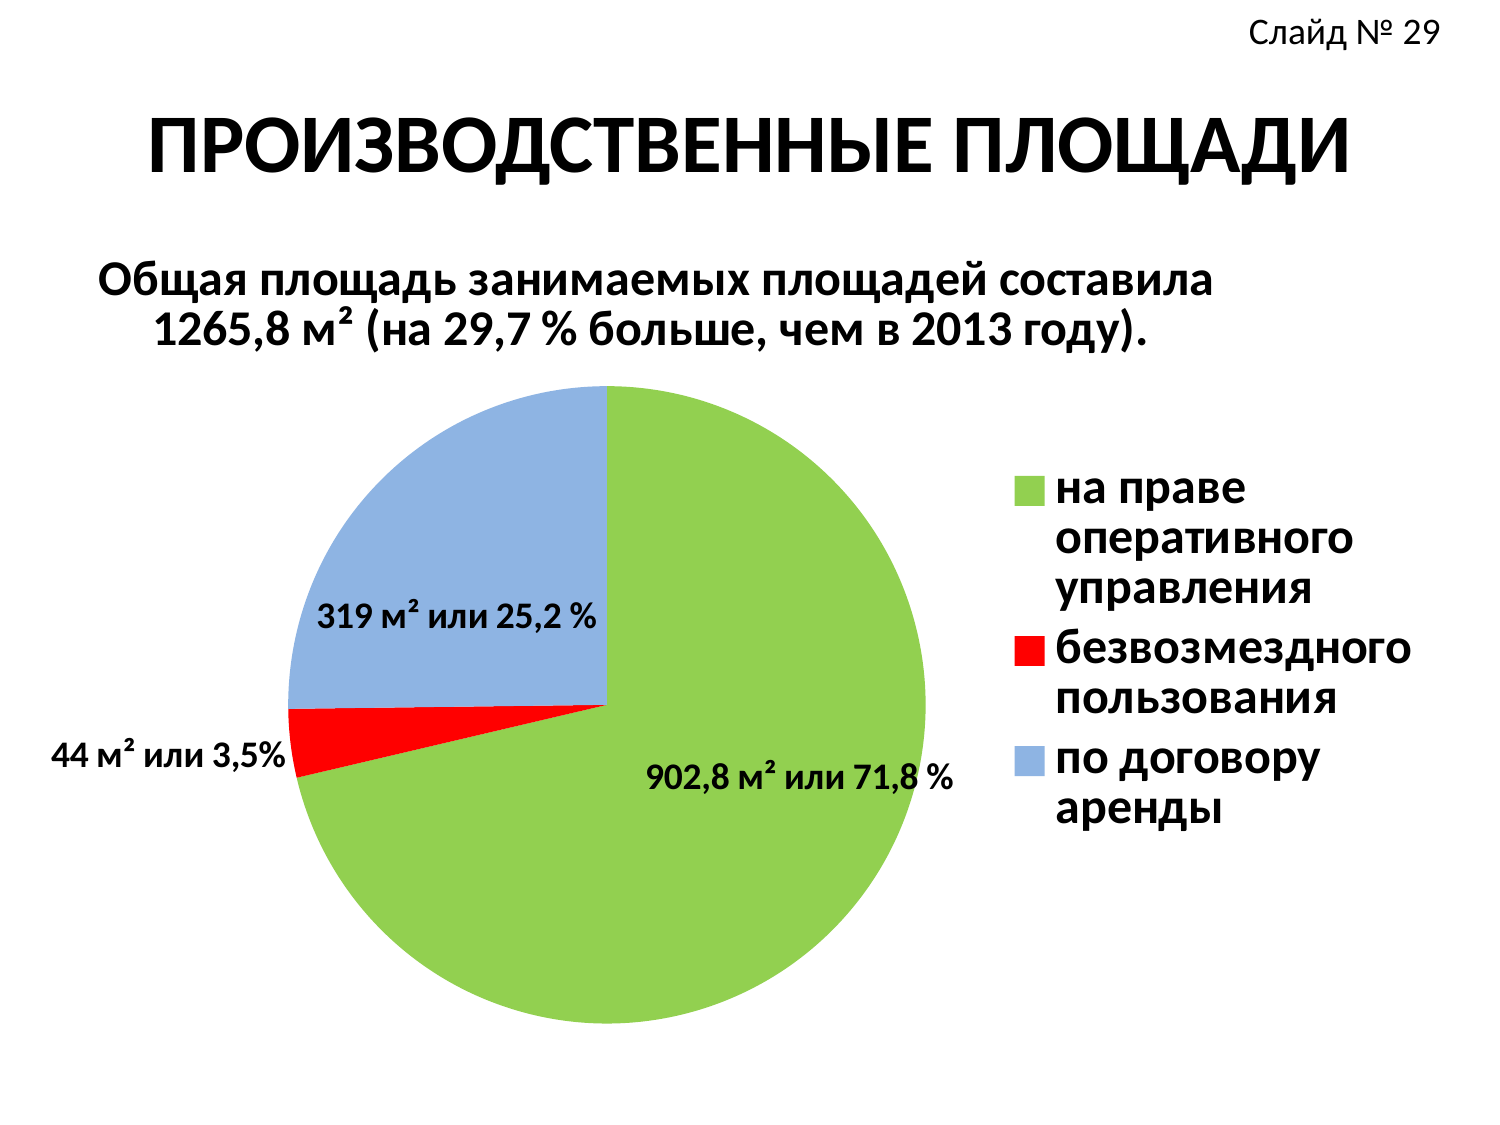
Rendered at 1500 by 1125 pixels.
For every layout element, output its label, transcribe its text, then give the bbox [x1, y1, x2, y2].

title ПРОИЗВОДСТВЕННЫЕ ПЛОЩАДИ [75, 45, 1425, 193]
chart [17, 195, 1442, 1107]
text_box Слайд № 29 [1234, 0, 1483, 60]
